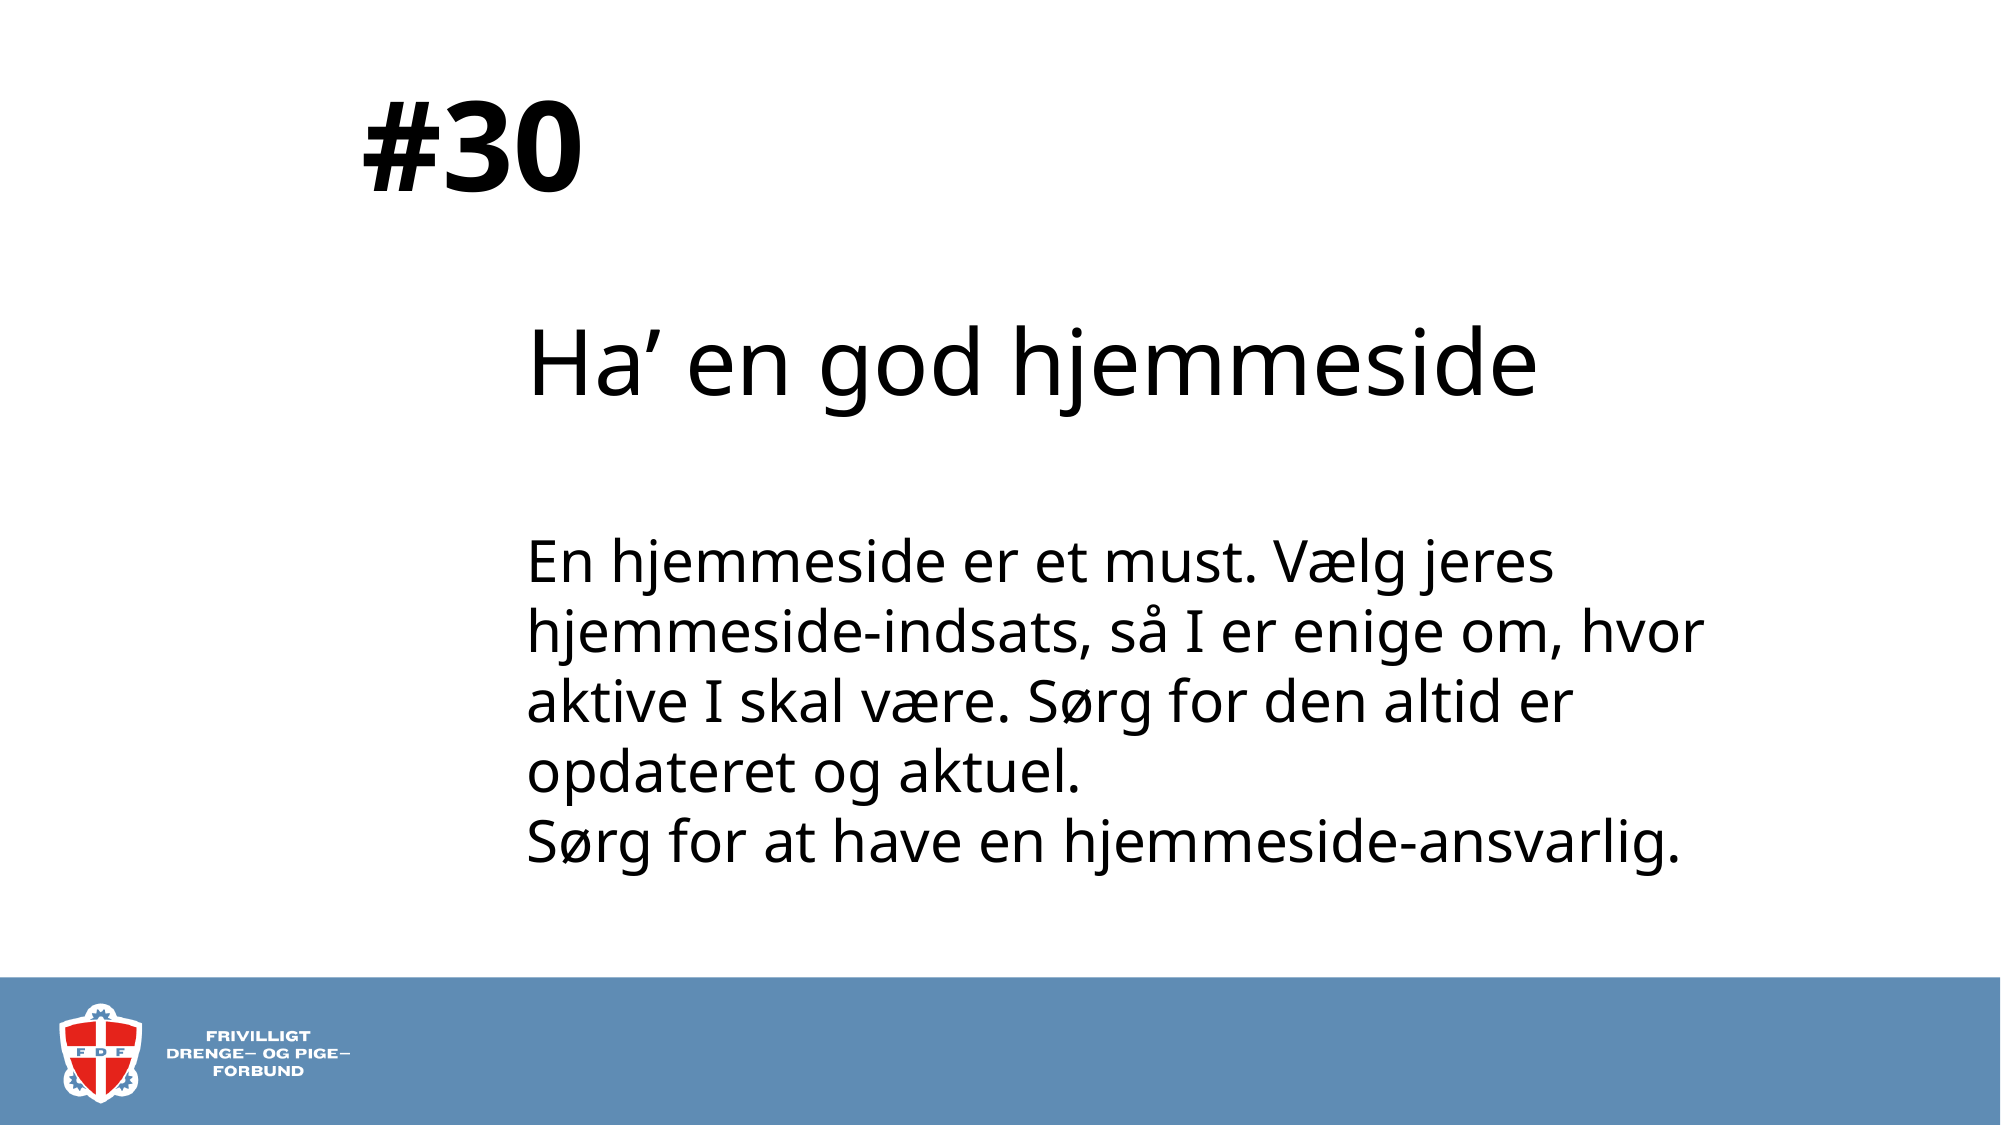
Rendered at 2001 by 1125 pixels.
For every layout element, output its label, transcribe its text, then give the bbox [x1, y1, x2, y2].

title #30 [361, 75, 683, 209]
text_box Ha’ en god hjemmeside En hjemmeside er et must. Vælg jeres hjemmeside-indsats, så I er enige om, hvor aktive I skal være. Sørg for den altid er opdateret og aktuel. Sørg for at have en hjemmeside-ansvarlig. [512, 296, 1863, 882]
picture [59, 1003, 350, 1104]
